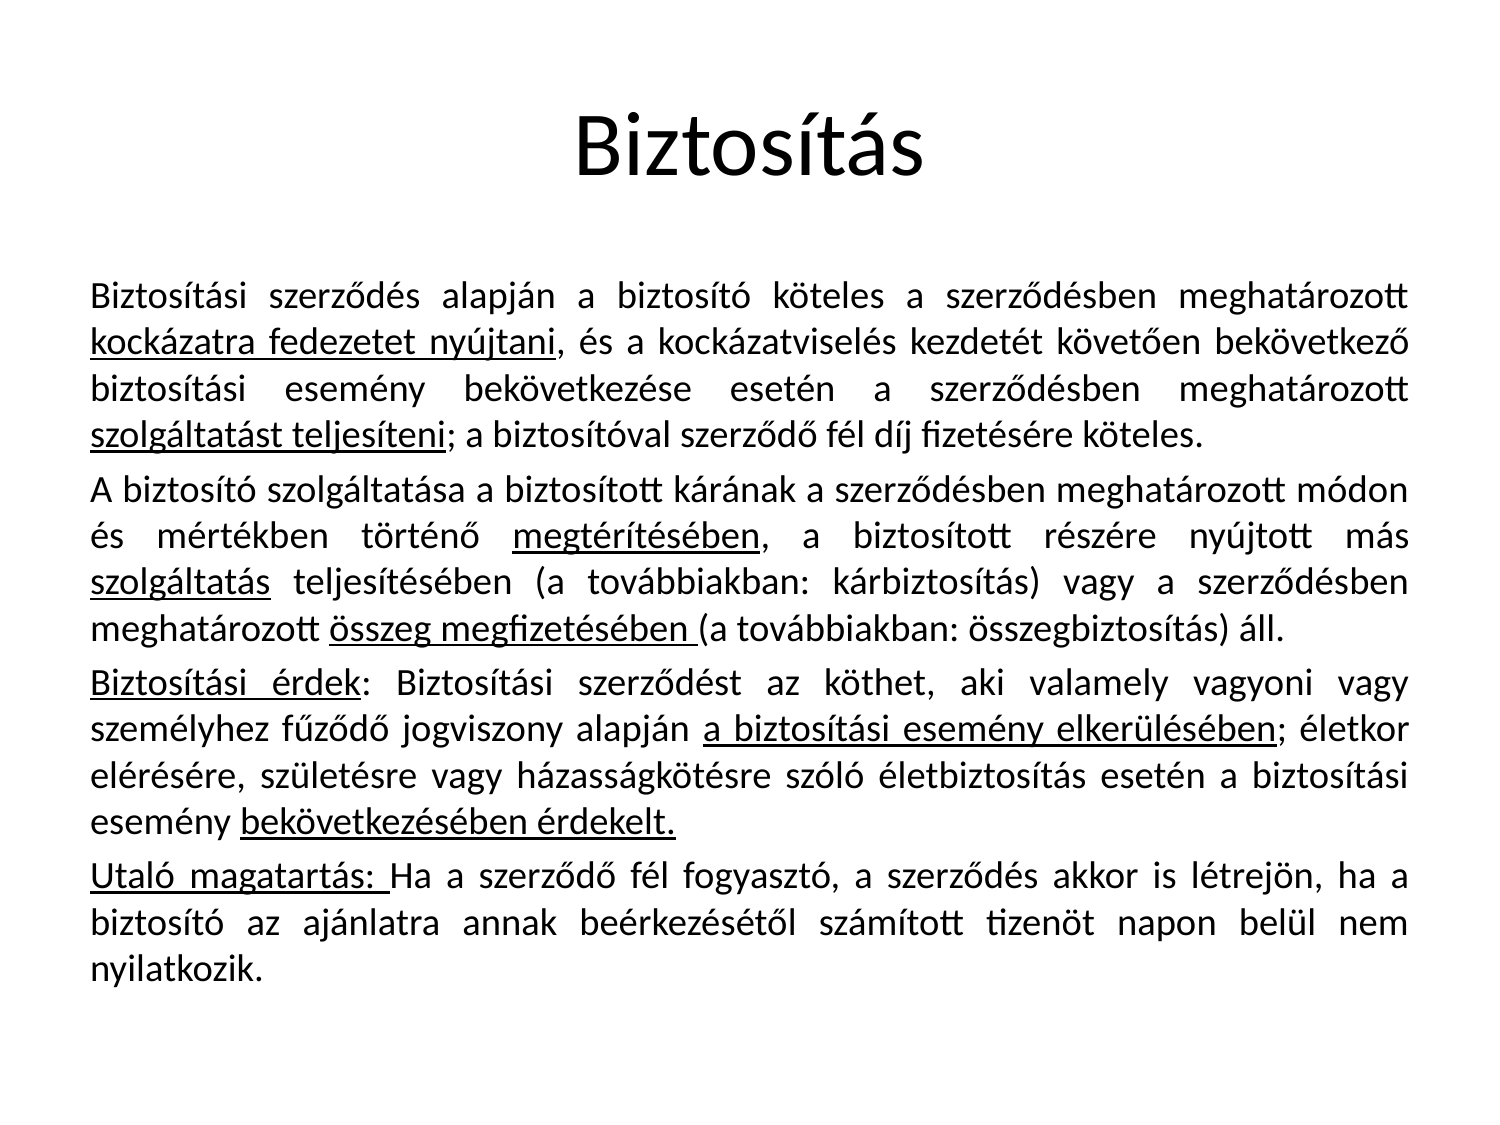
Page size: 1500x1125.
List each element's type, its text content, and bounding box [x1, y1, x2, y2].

list Biztosítási szerződés alapján a biztosító köteles a szerződésben meghatározott kockázatra fedezetet nyújtani, és a kockázatviselés kezdetét követően bekövetkező biztosítási esemény bekövetkezése esetén a szerződésben meghatározott szolgáltatást teljesíteni; a biztosítóval szerződő fél díj fizetésére köteles. A biztosító szolgáltatása a biztosított kárának a szerződésben meghatározott módon és mértékben történő megtérítésében, a biztosított részére nyújtott más szolgáltatás teljesítésében (a továbbiakban: kárbiztosítás) vagy a szerződésben meghatározott összeg megfizetésében (a továbbiakban: összegbiztosítás) áll. Biztosítási érdek: Biztosítási szerződést az köthet, aki valamely vagyoni vagy személyhez fűződő jogviszony alapján a biztosítási esemény elkerülésében; életkor elérésére, születésre vagy házasságkötésre szóló életbiztosítás esetén a biztosítási esemény bekövetkezésében érdekelt. Utaló magatartás: Ha a szerződő fél fogyasztó, a szerződés akkor is létrejön, ha a biztosító az ajánlatra annak beérkezésétől számított tizenöt napon belül nem nyilatkozik. [75, 262, 1425, 1005]
title Biztosítás [75, 45, 1425, 233]
